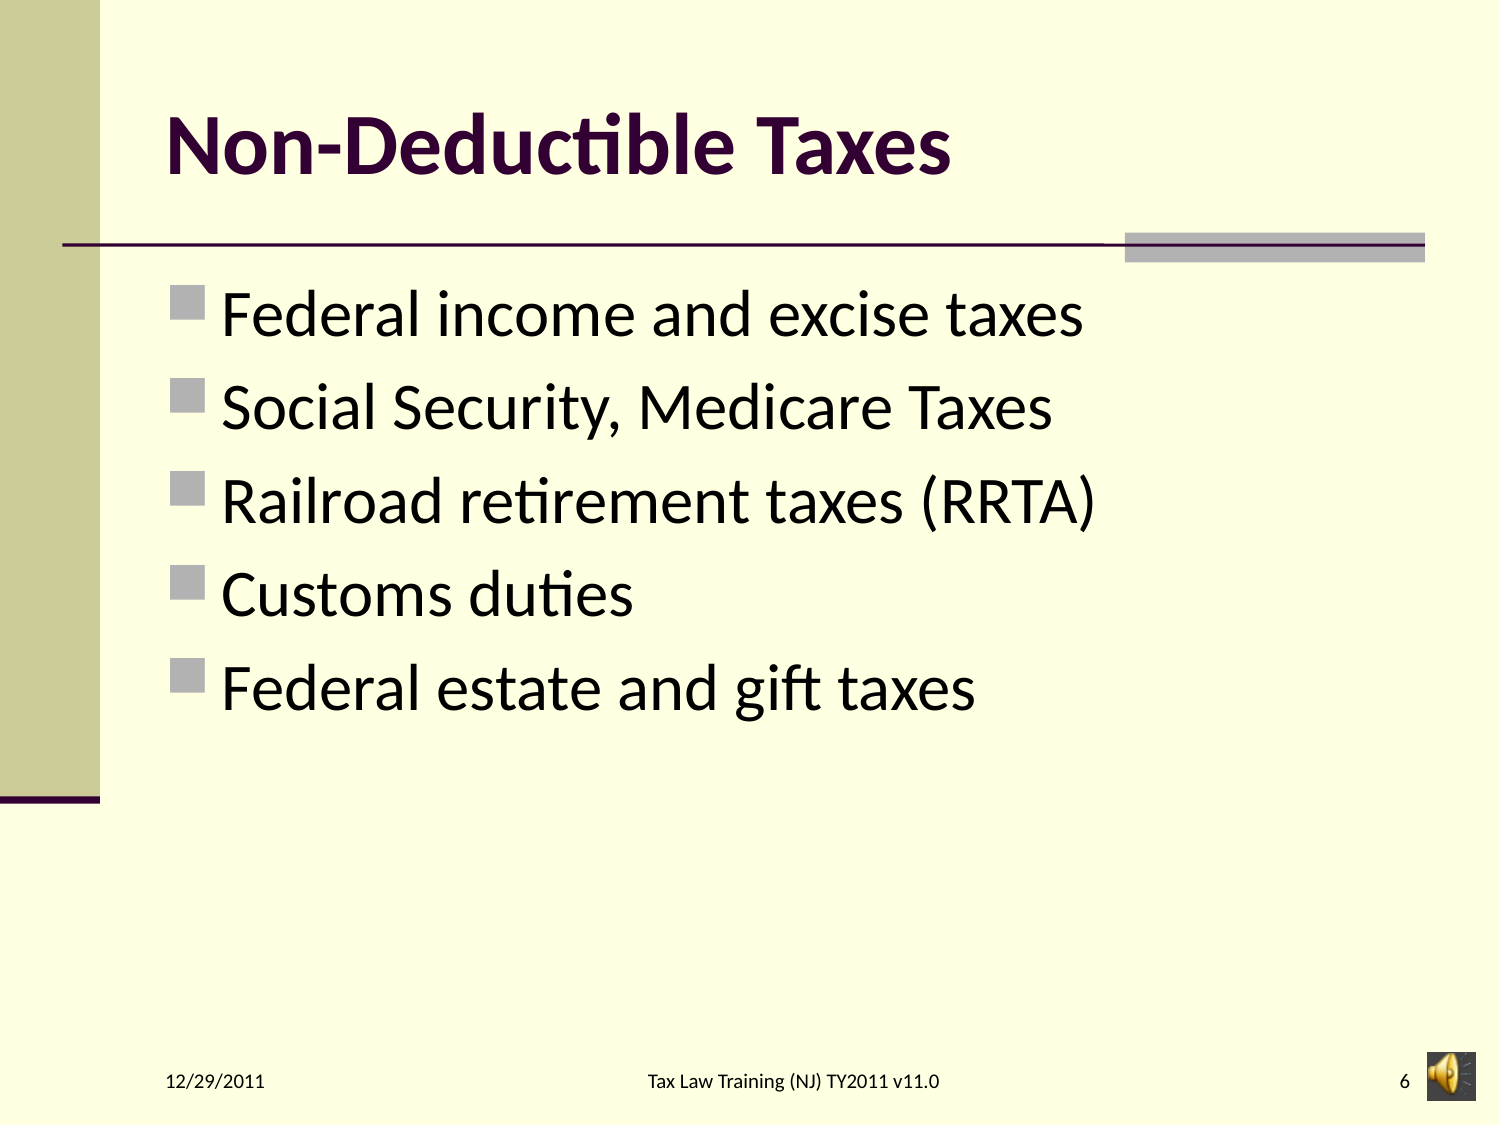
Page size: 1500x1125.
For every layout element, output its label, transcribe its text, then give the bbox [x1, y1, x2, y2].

slide_number 6 [1112, 1049, 1426, 1101]
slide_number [149, 1050, 476, 1101]
footer Tax Law Training (NJ) TY2011 v11.0 [549, 1049, 1038, 1101]
picture [1426, 1051, 1477, 1102]
list Federal income and excise taxes Social Security, Medicare Taxes Railroad retirement taxes (RRTA) Customs duties Federal estate and gift taxes [150, 262, 1425, 1038]
title Non-Deductible Taxes [150, 45, 1425, 234]
